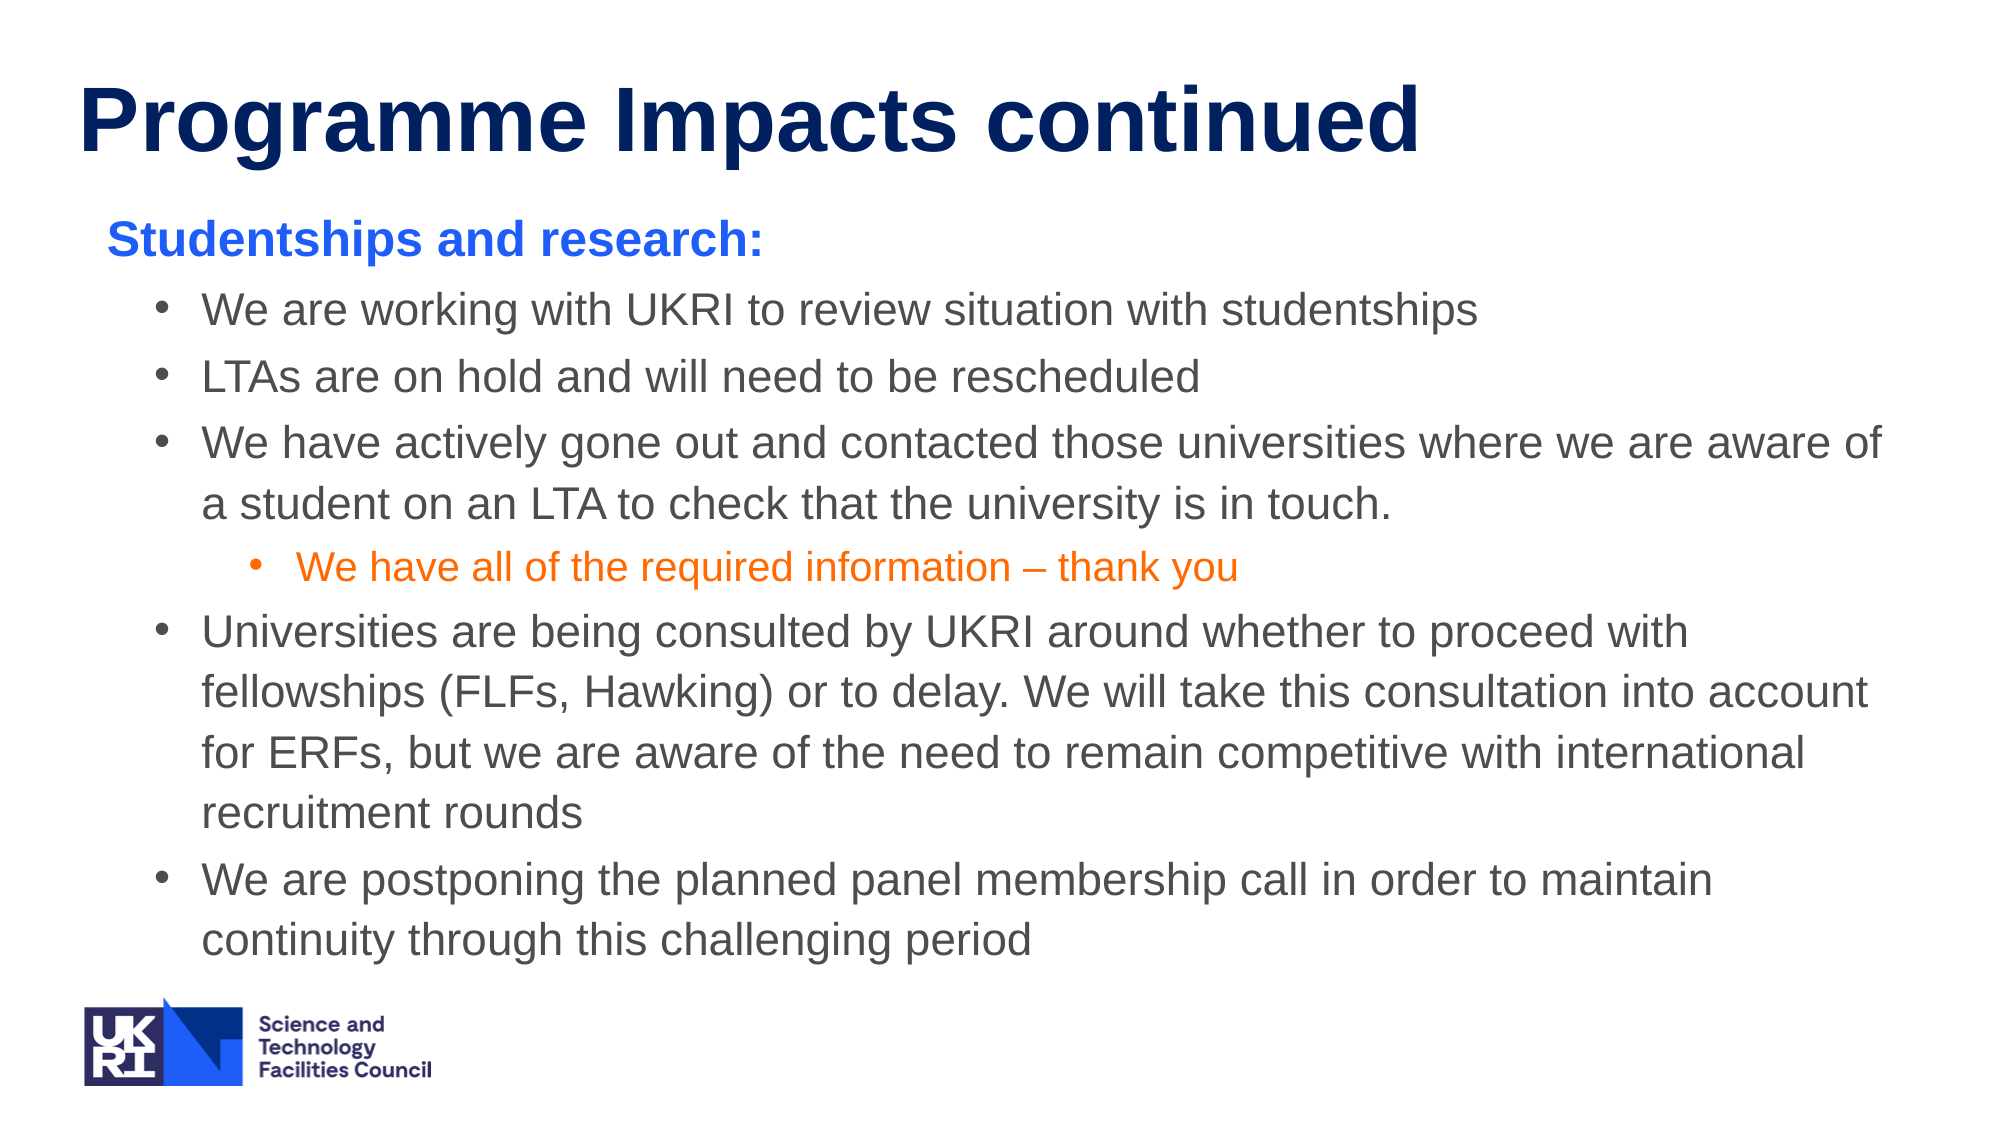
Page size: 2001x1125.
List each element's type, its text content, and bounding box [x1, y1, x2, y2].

picture [84, 997, 431, 1086]
title Programme Impacts continued [58, 62, 1973, 181]
list Studentships and research: We are working with UKRI to review situation with studentships LTAs are on hold and will need to be rescheduled We have actively gone out and contacted those universities where we are aware of a student on an LTA to check that the university is in touch. We have all of the required information – thank you Universities are being consulted by UKRI around whether to proceed with fellowships (FLFs, Hawking) or to delay. We will take this consultation into account for ERFs, but we are aware of the need to remain competitive with international recruitment rounds We are postponing the planned panel membership call in order to maintain continuity through this challenging period [86, 203, 1904, 1019]
